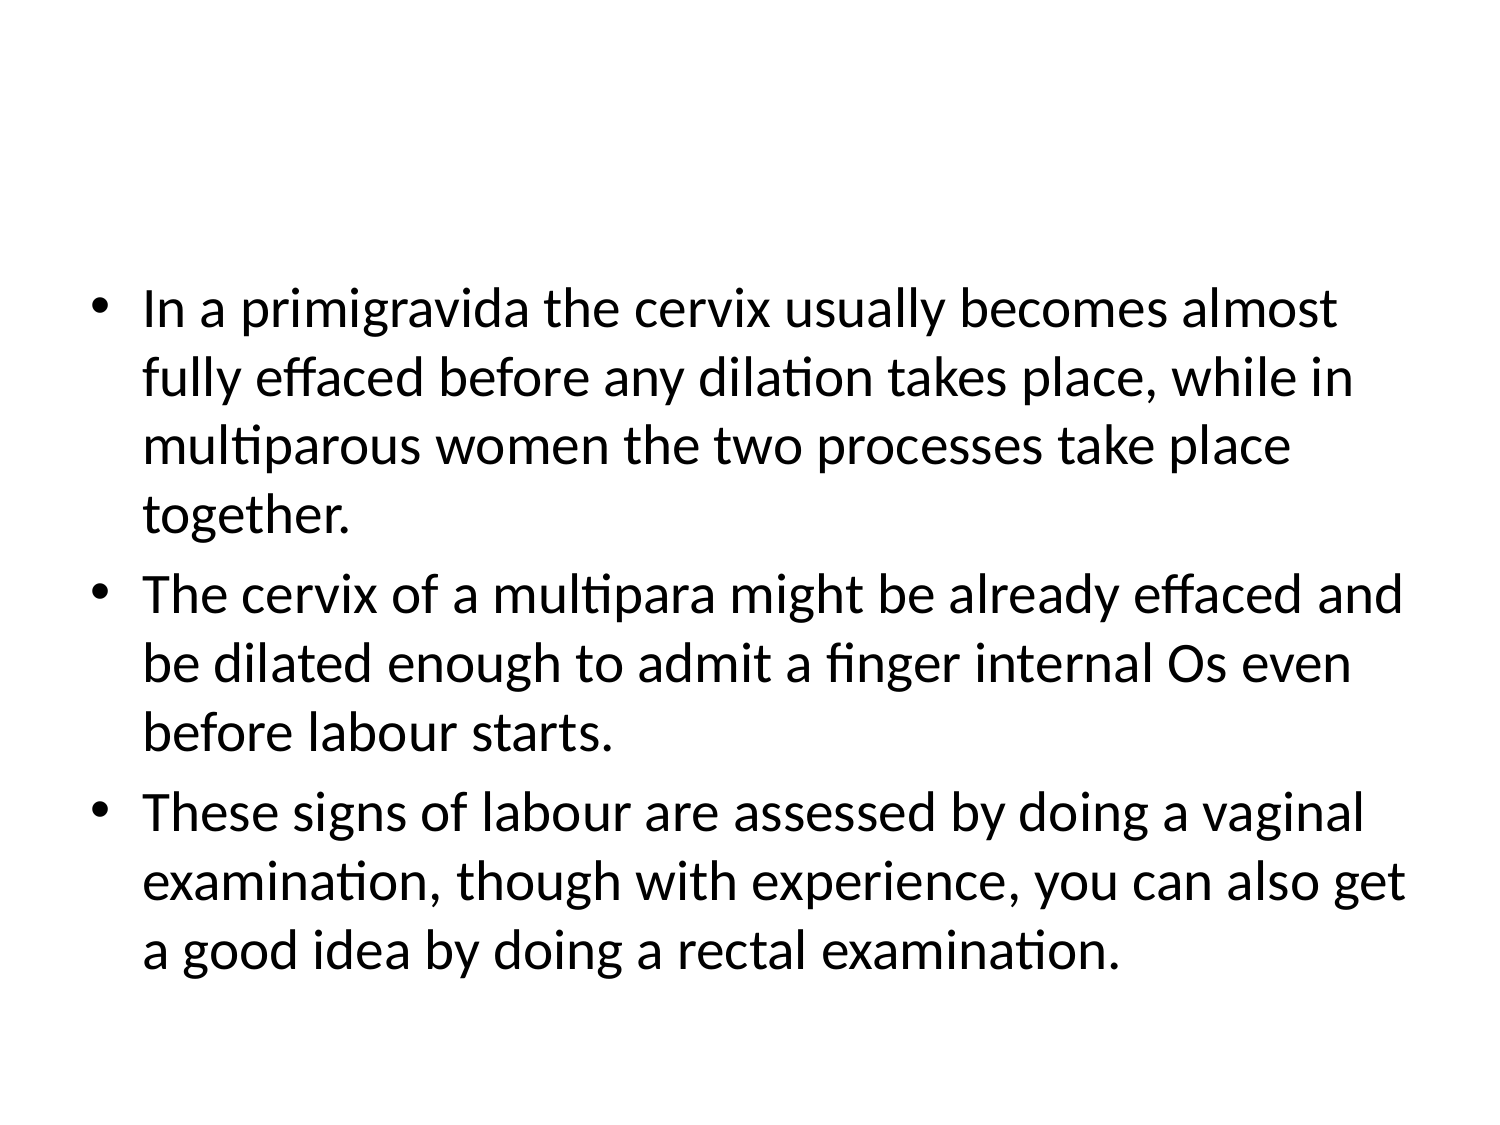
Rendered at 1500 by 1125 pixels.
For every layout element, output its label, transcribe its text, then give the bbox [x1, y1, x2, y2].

list In a primigravida the cervix usually becomes almost fully effaced before any dilation takes place, while in multiparous women the two processes take place together. The cervix of a multipara might be already effaced and be dilated enough to admit a finger internal Os even before labour starts. These signs of labour are assessed by doing a vaginal examination, though with experience, you can also get a good idea by doing a rectal examination. [75, 262, 1425, 1005]
